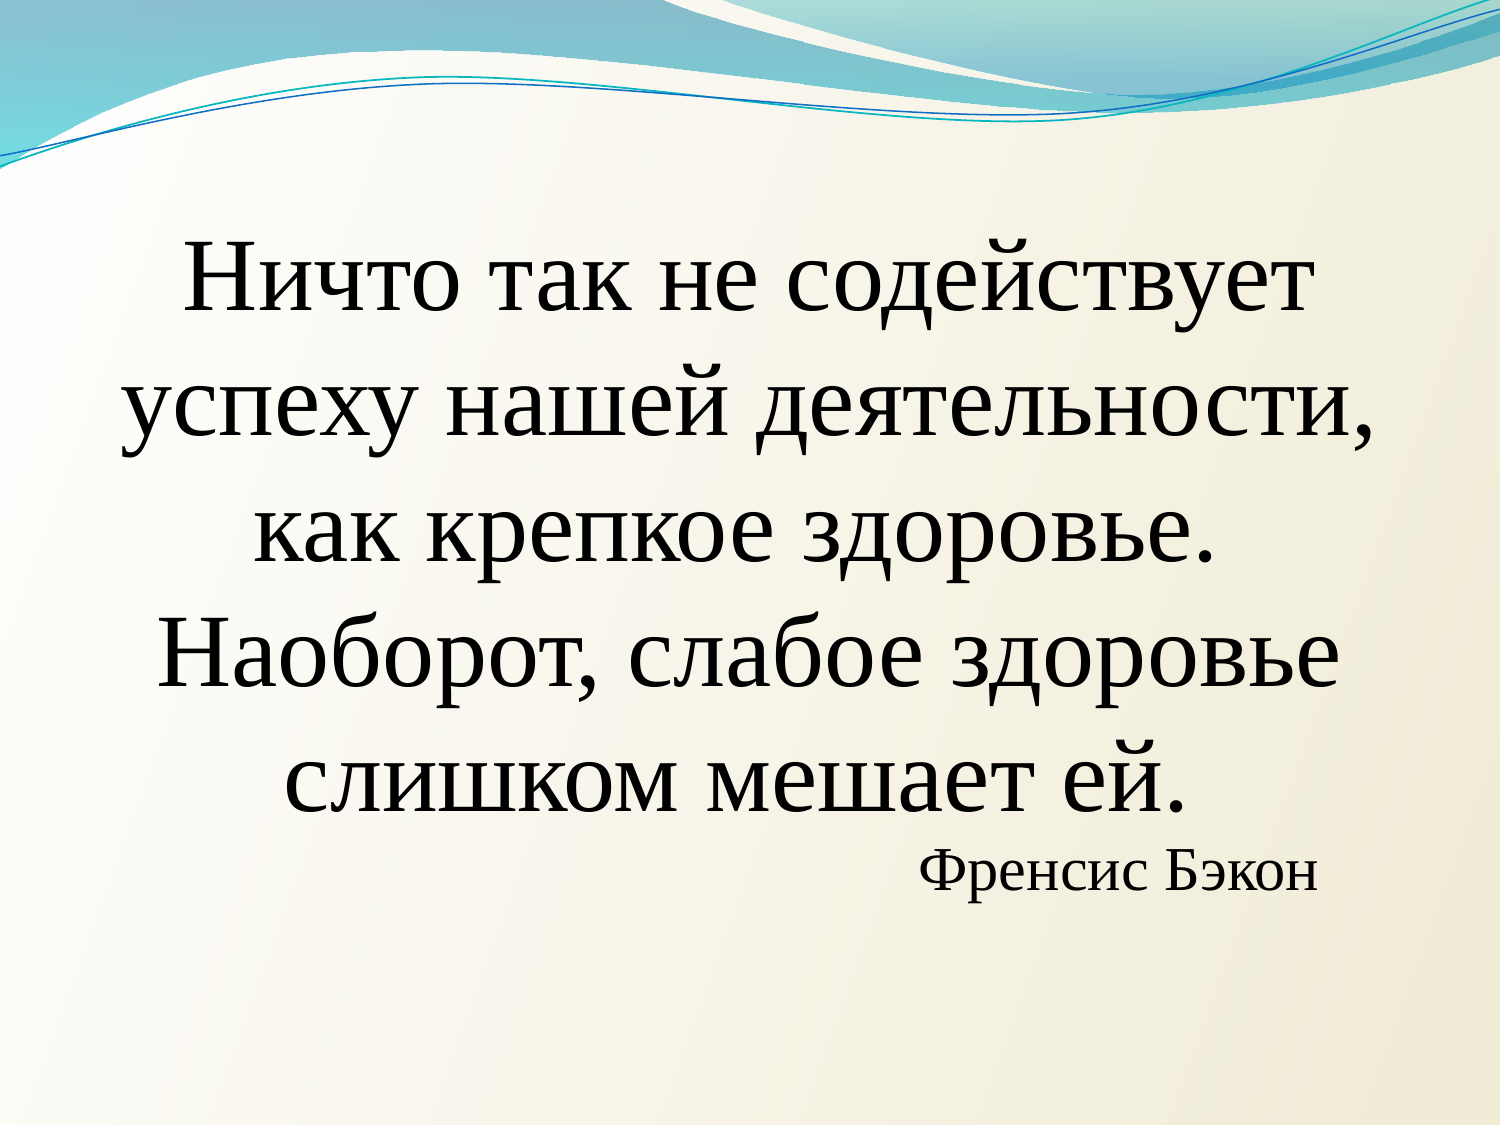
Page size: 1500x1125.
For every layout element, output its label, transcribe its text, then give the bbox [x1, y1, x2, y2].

text_box Френсис Бэкон [738, 820, 1500, 911]
title Ничто так не содействует успеху нашей деятельности, как крепкое здоровье. Наоборот, слабое здоровье слишком мешает ей. [35, 0, 1465, 832]
